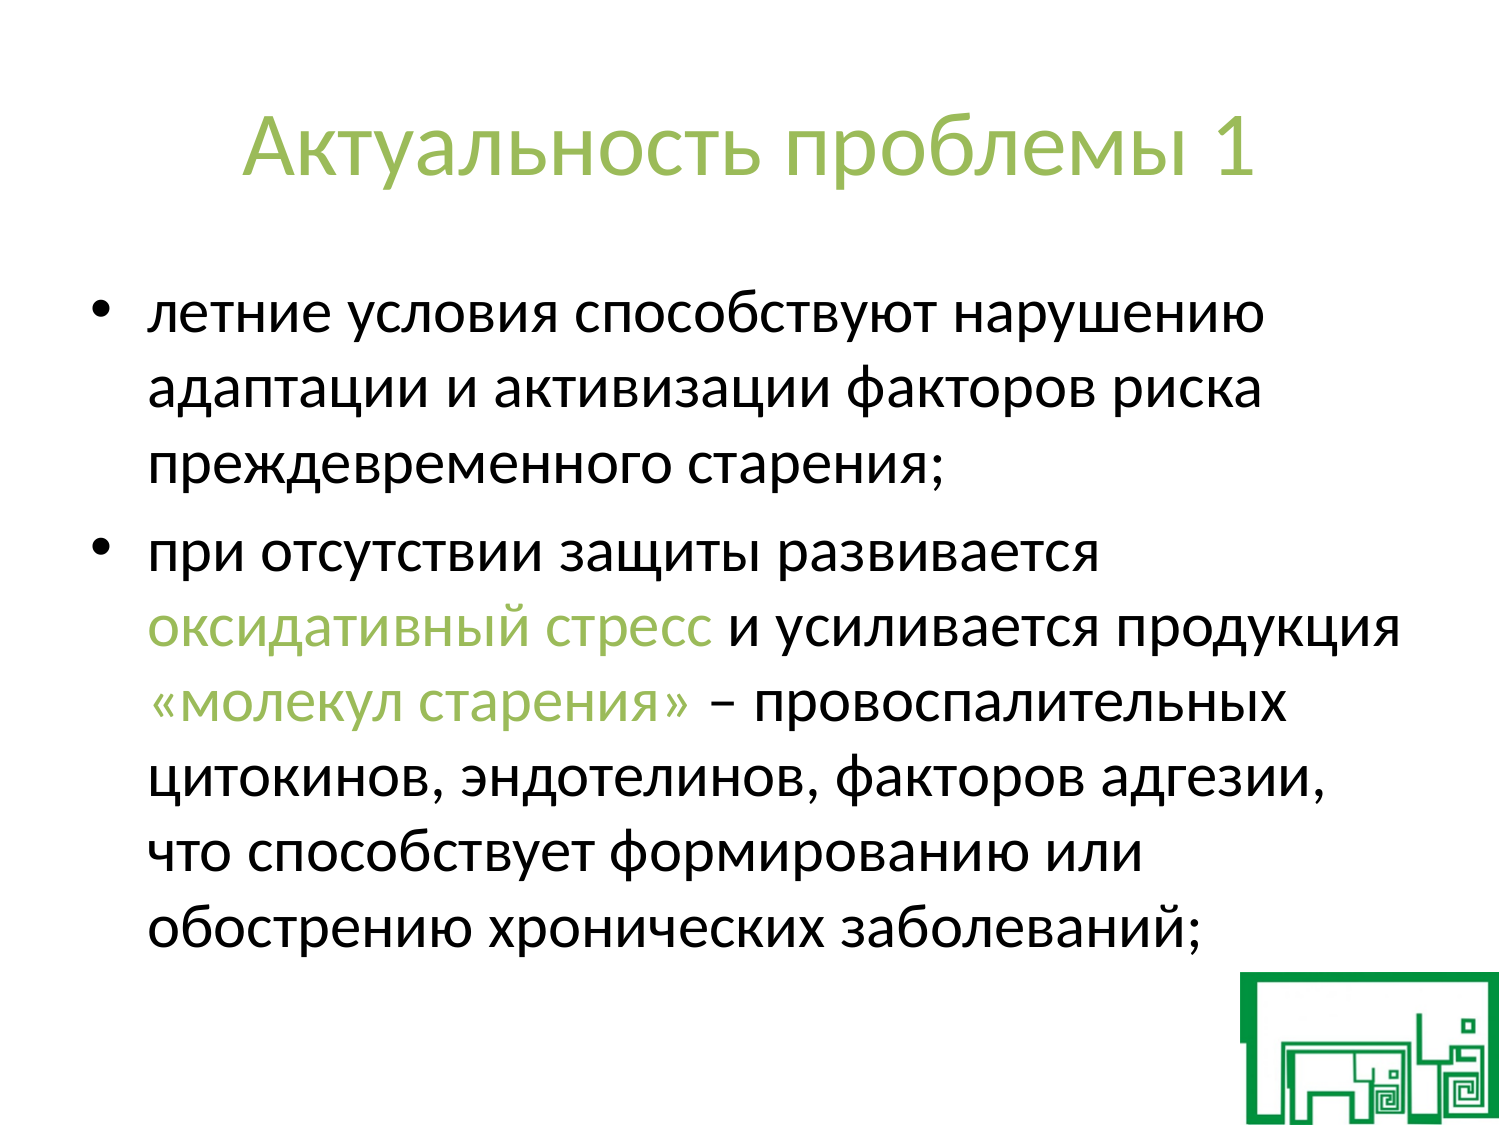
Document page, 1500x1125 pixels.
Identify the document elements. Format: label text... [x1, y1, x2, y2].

picture [1239, 972, 1499, 1125]
title Актуальность проблемы 1 [75, 45, 1425, 233]
list летние условия способствуют нарушению адаптации и активизации факторов риска преждевременного старения; при отсутствии защиты развивается оксидативный стресс и усиливается продукция «молекул старения» – провоспалительных цитокинов, эндотелинов, факторов адгезии, что способствует формированию или обострению хронических заболеваний; [75, 262, 1425, 1005]
